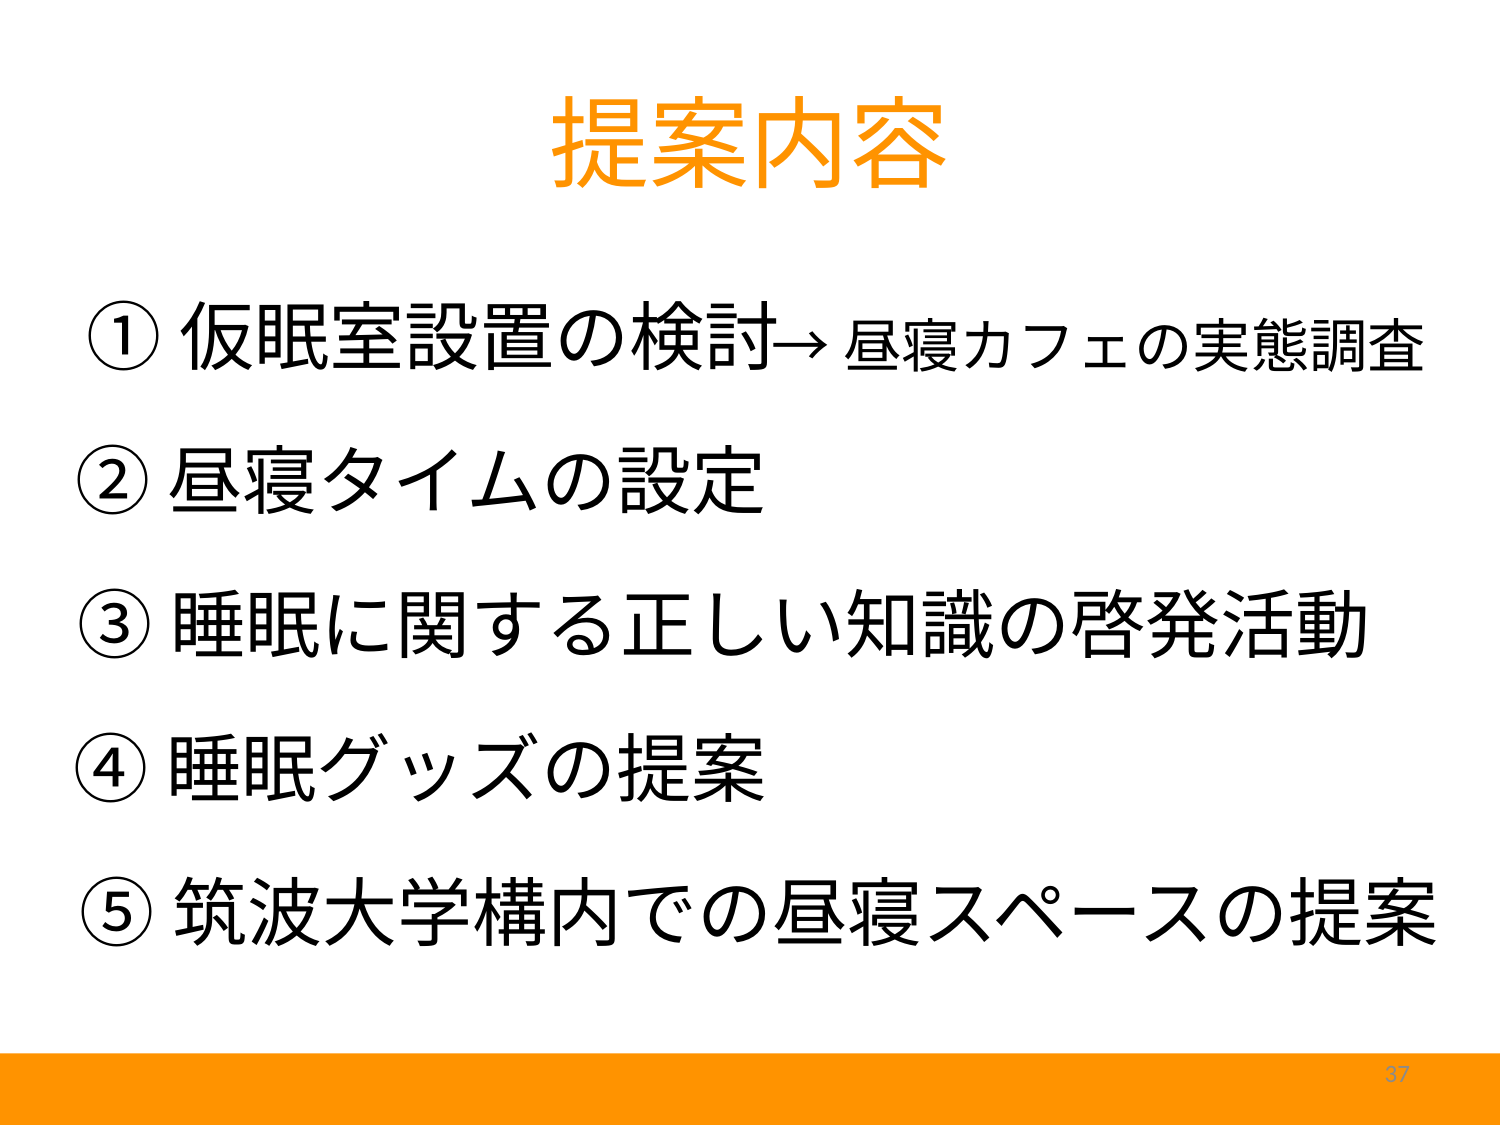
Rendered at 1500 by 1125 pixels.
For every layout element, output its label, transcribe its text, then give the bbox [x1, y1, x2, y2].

text_box ④睡眠グッズの提案 [58, 714, 781, 819]
text_box [0, 1053, 1500, 1125]
text_box ③睡眠に関する正しい知識の啓発活動 [62, 570, 1385, 675]
text_box ⑤筑波大学構内での昼寝スペースの提案 [64, 858, 1454, 964]
text_box ②昼寝タイムの設定 [60, 425, 782, 531]
slide_number 37 [1074, 1042, 1425, 1103]
text_box 提案内容 [535, 73, 965, 208]
text_box ①仮眠室設置の検討 [71, 281, 795, 387]
text_box →昼寝カフェの実態調査 [756, 301, 1441, 387]
